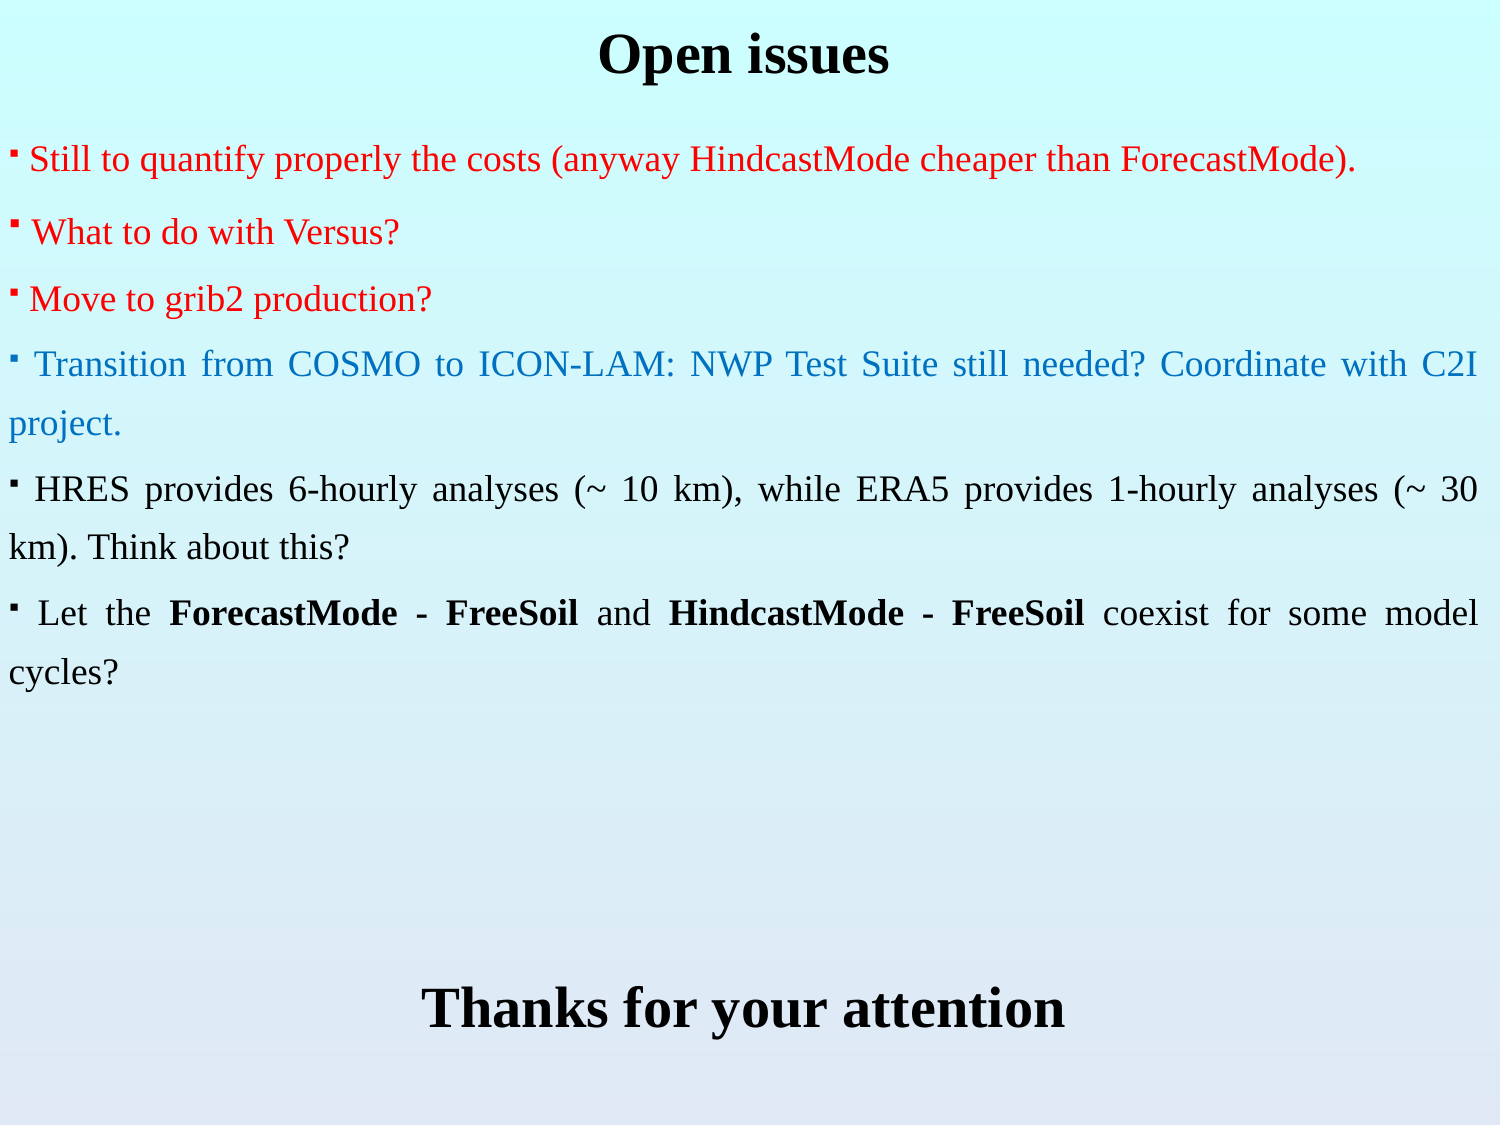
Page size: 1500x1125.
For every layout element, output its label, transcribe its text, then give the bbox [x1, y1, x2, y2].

title Open issues [5, 5, 1483, 95]
text_box Still to quantify properly the costs (anyway HindcastMode cheaper than ForecastMode). What to do with Versus? Move to grib2 production? Transition from COSMO to ICON-LAM: NWP Test Suite still needed? Coordinate with C2I project. HRES provides 6-hourly analyses (~ 10 km), while ERA5 provides 1-hourly analyses (~ 30 km). Think about this? Let the ForecastMode - FreeSoil and HindcastMode - FreeSoil coexist for some model cycles? [5, 118, 1483, 786]
text_box Thanks for your attention [5, 944, 1483, 1063]
